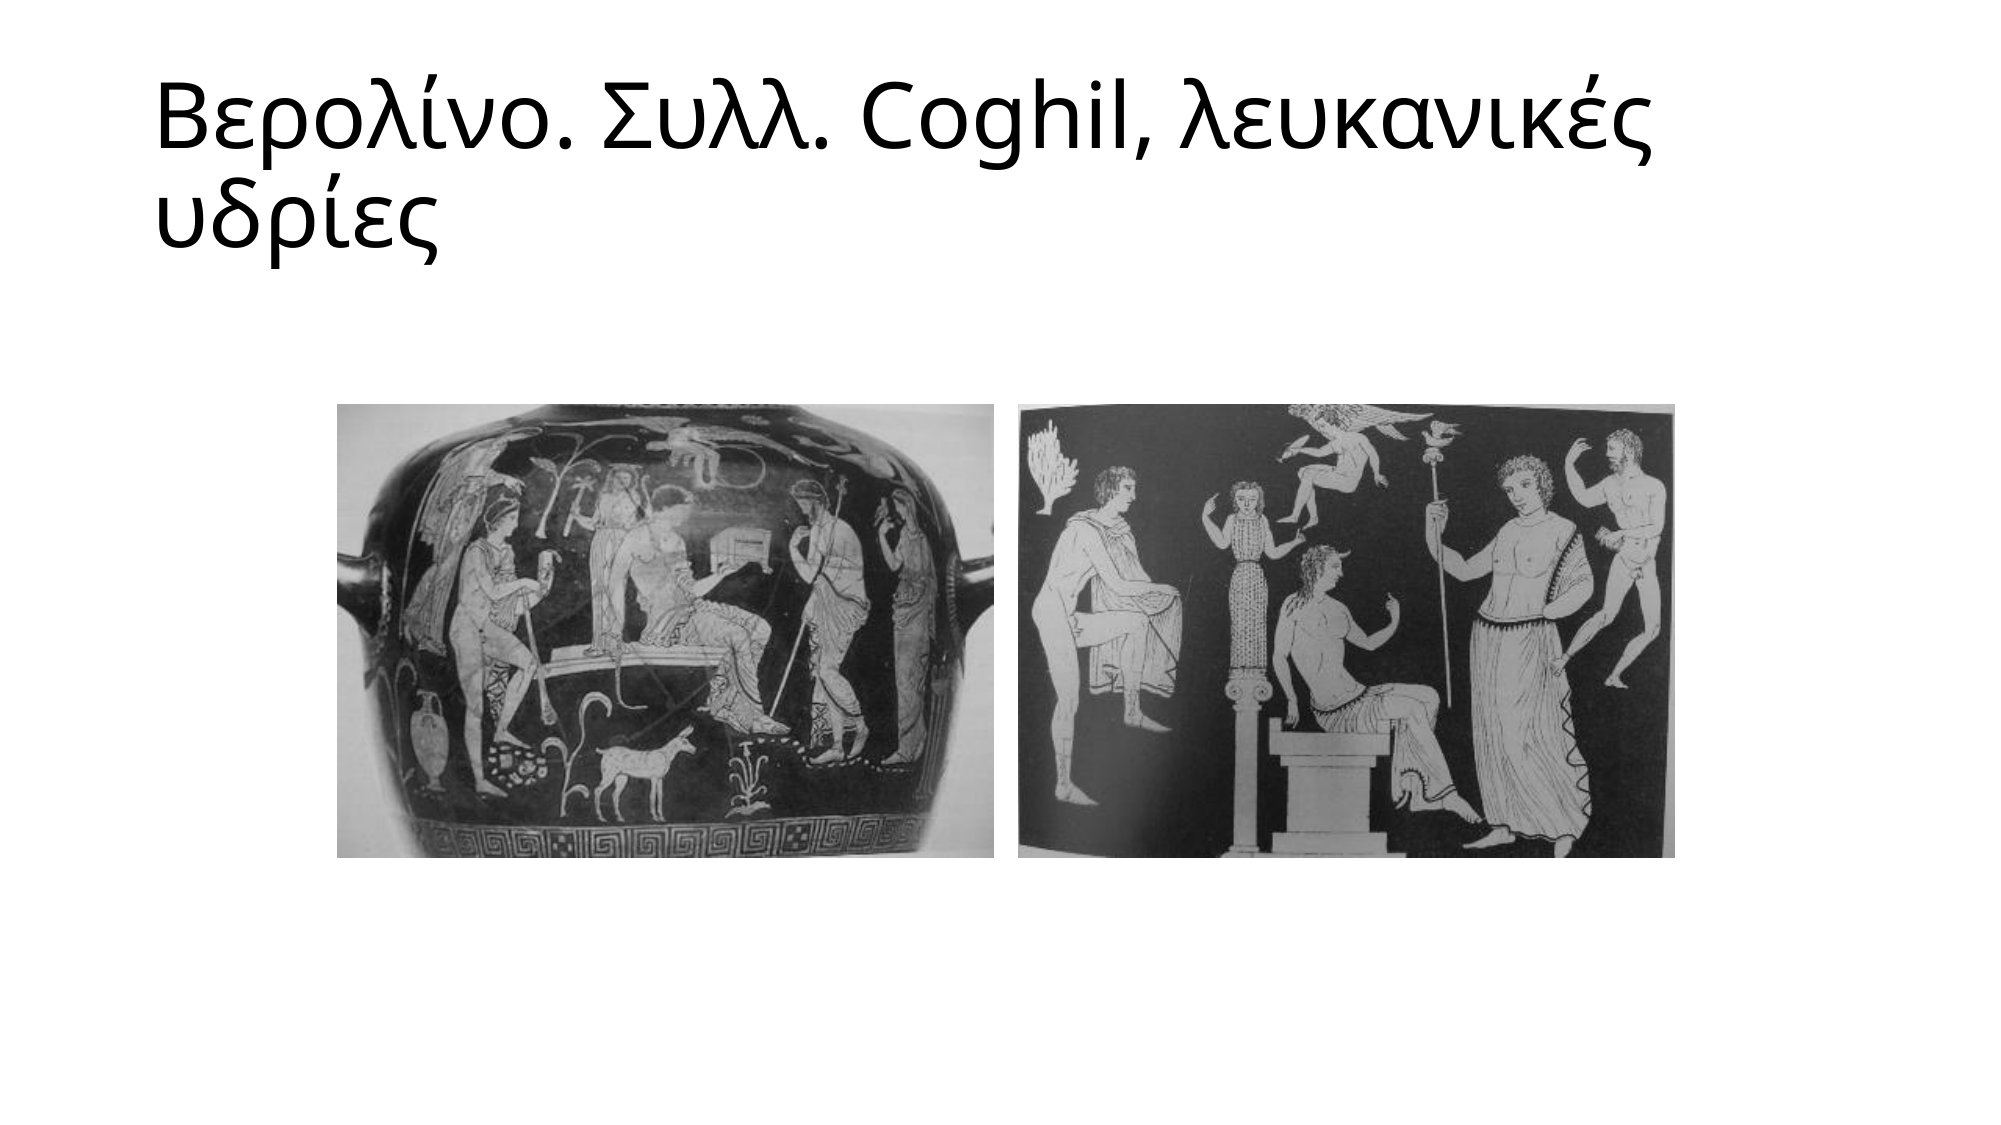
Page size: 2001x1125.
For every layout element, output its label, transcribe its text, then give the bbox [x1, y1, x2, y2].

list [337, 404, 994, 858]
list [1018, 404, 1676, 858]
title Βερολίνο. Συλλ. Coghil, λευκανικές υδρίες [137, 59, 1863, 278]
